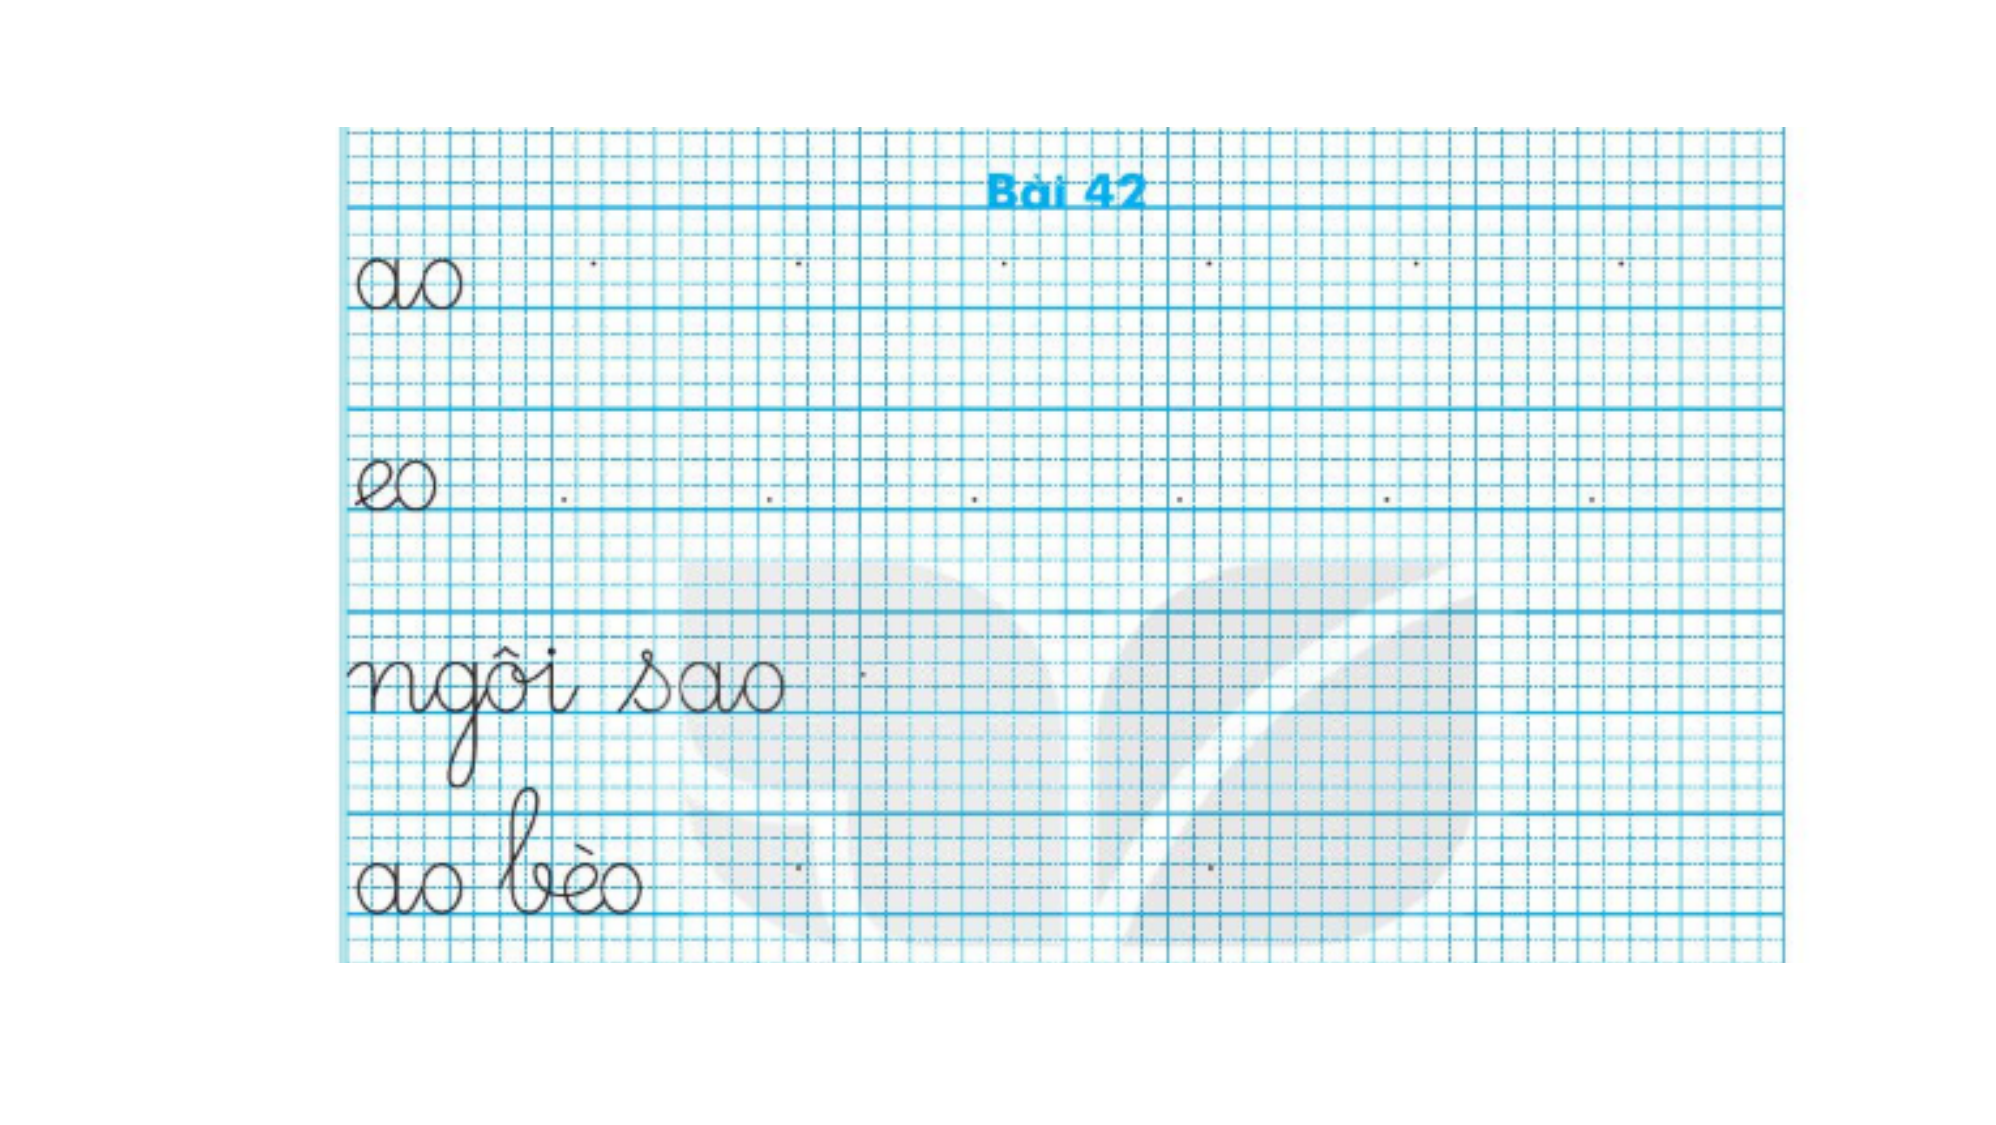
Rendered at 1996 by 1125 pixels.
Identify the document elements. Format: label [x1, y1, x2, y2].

picture [334, 127, 1831, 963]
